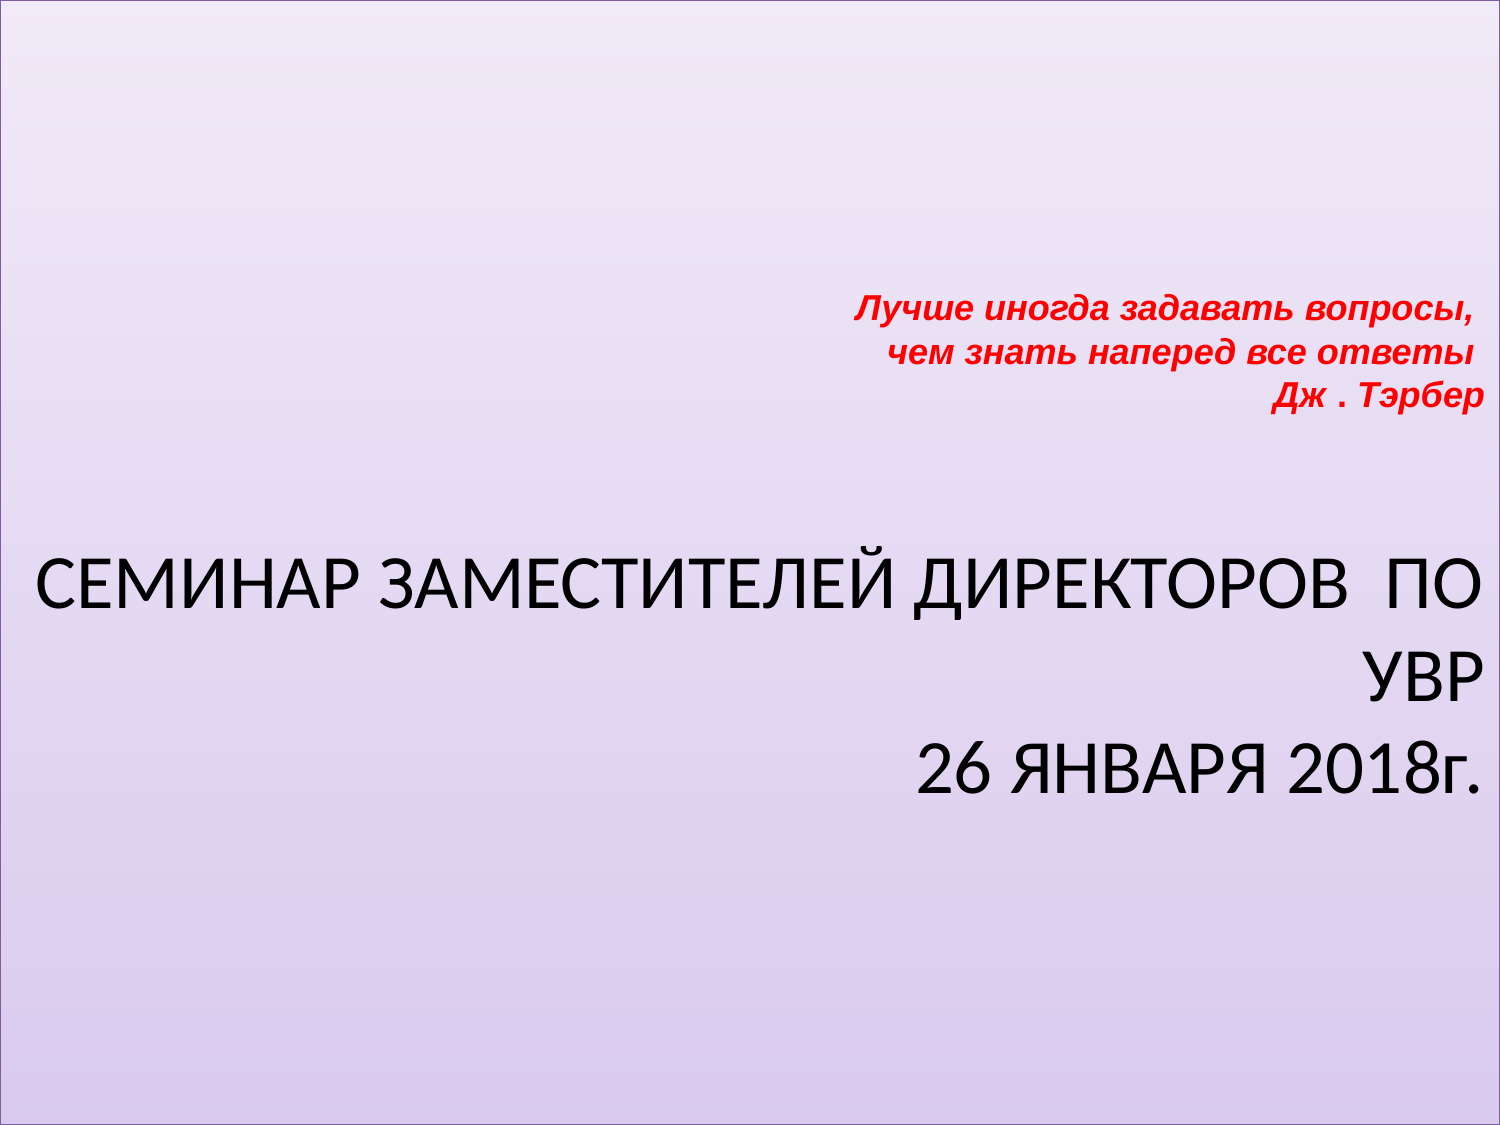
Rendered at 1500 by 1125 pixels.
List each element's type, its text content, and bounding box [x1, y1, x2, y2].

title Лучше иногда задавать вопросы, чем знать наперед все ответы Дж . Тэрбер СЕМИНАР ЗАМЕСТИТЕЛЕЙ ДИРЕКТОРОВ ПО УВР 26 ЯНВАРЯ 2018г. [0, 0, 1500, 1125]
